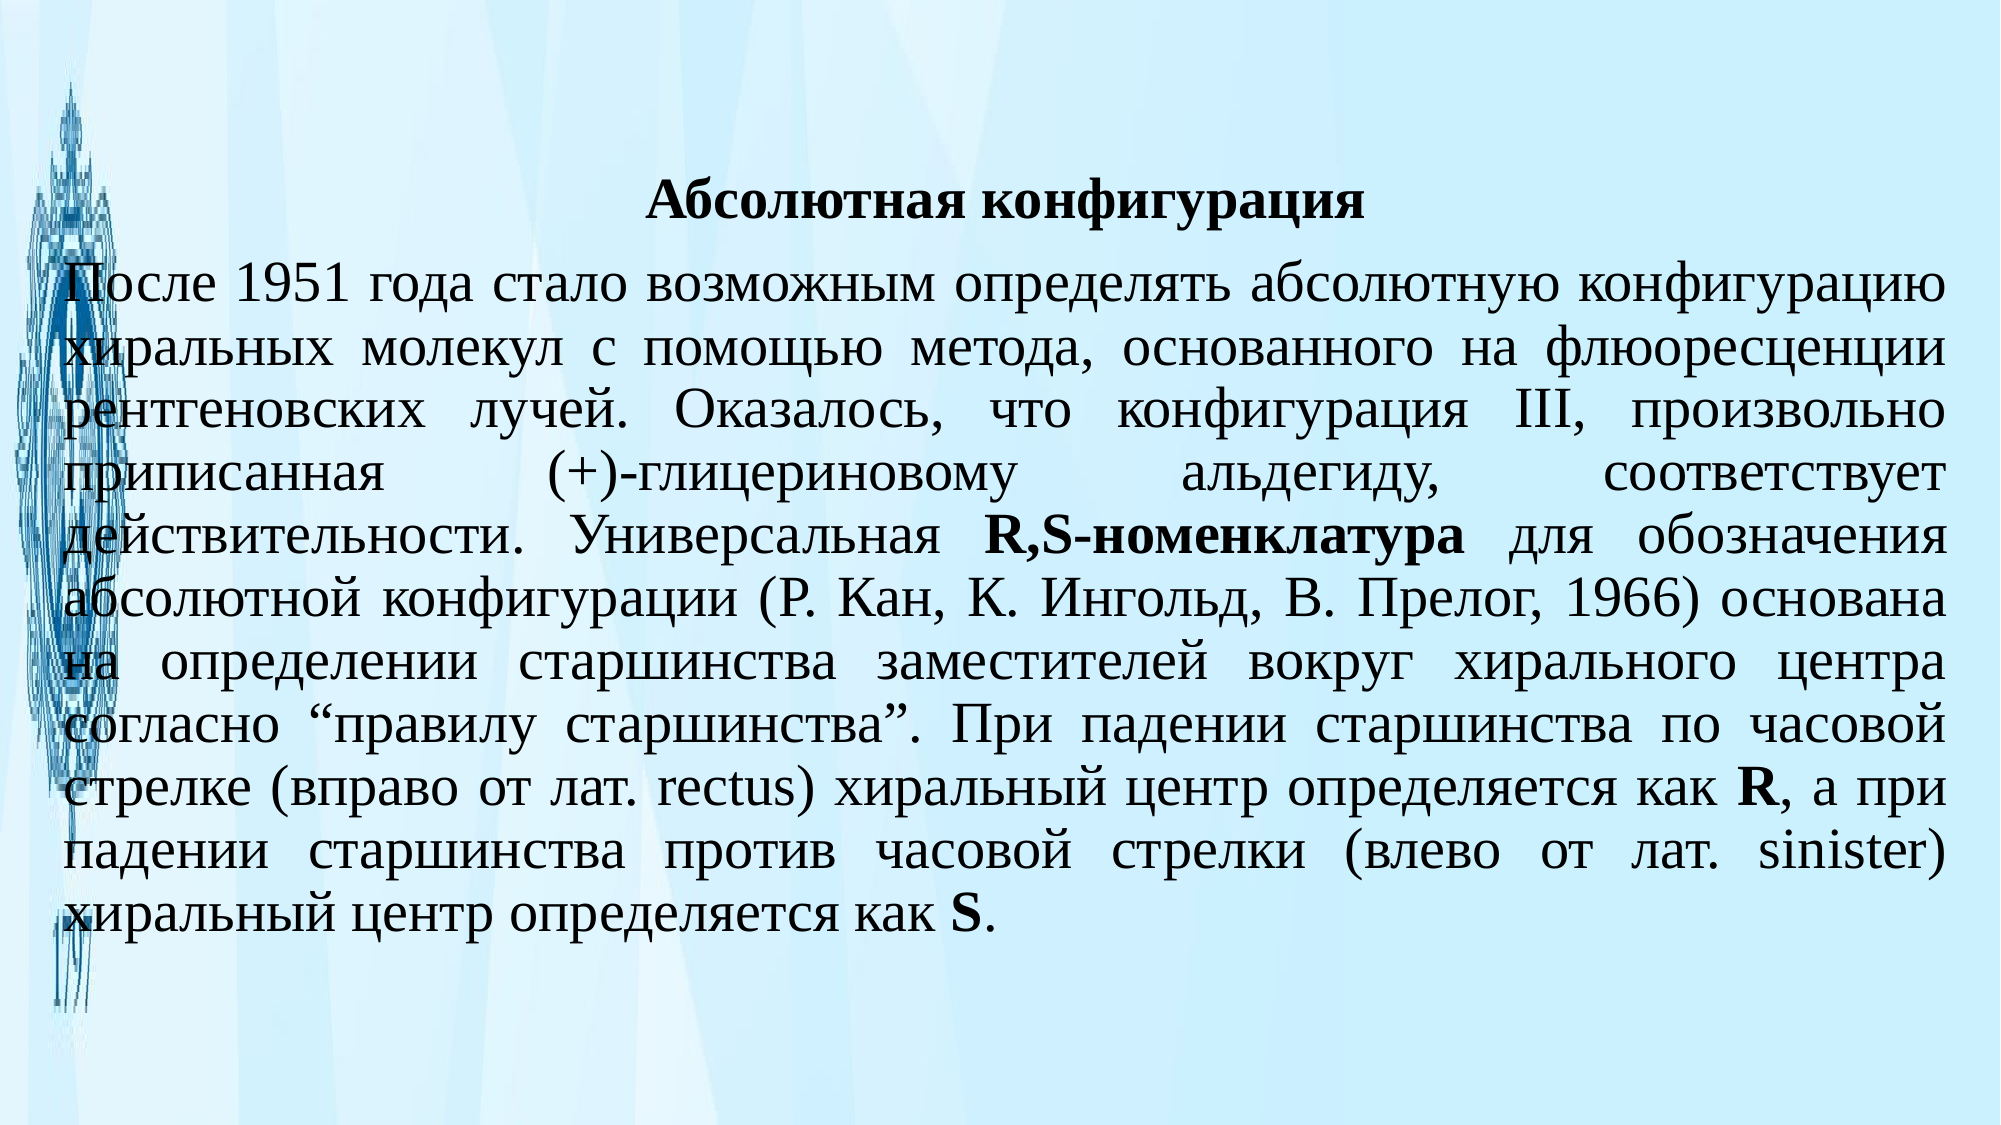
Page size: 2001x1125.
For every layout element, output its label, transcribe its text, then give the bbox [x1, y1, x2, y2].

list Абсолютная конфигурация После 1951 года стало возможным определять абсолютную конфигурацию хиральных молекул с помощью метода, основанного на флюоресценции рентгеновских лучей. Оказалось, что конфигурация III, произвольно приписанная (+)-глицериновому альдегиду, соответствует действительности. Универсальная R,S-номенклатура для обозначения абсолютной конфигурации (Р. Кан, К. Ингольд, В. Прелог, 1966) основана на определении старшинства заместителей вокруг хирального центра согласно “правилу старшинства”. При падении старшинства по часовой стрелке (вправо от лат. rectus) хиральный центр определяется как R, а при падении старшинства против часовой стрелки (влево от лат. sinister) хиральный центр определяется как S. [48, 160, 1963, 1092]
picture [0, 0, 2001, 1125]
